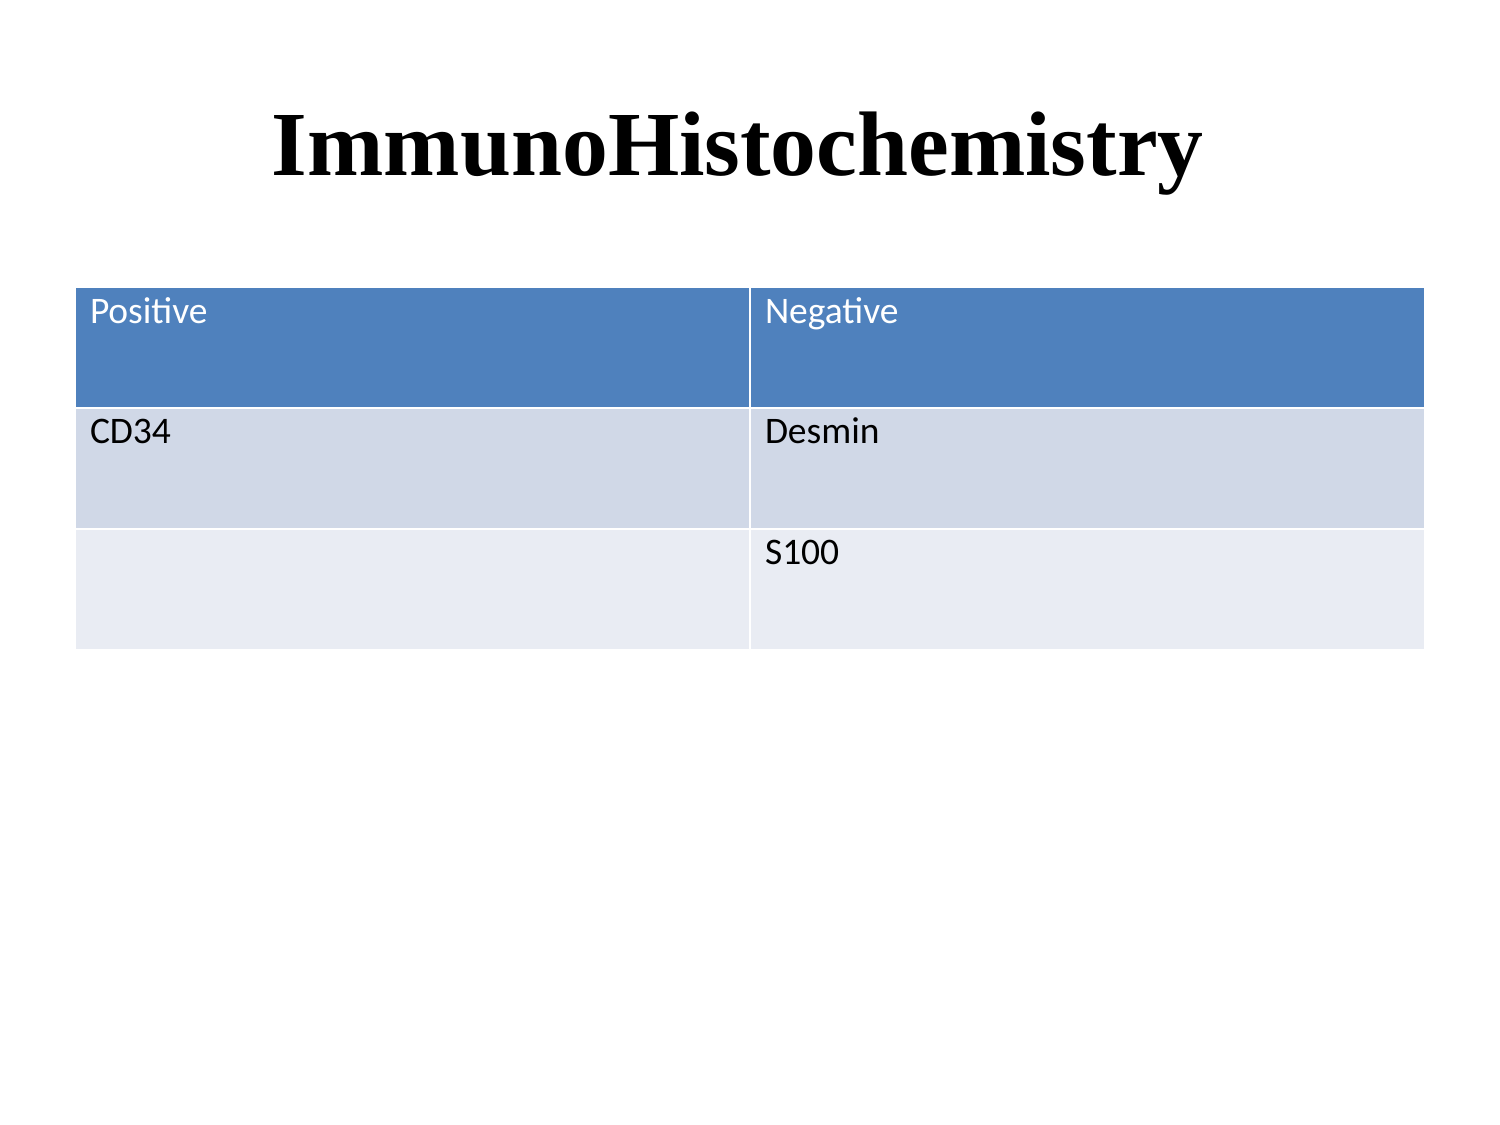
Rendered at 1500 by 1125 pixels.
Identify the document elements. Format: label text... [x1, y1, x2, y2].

table_header Negative [751, 288, 1424, 407]
table_cell CD34 [76, 409, 749, 528]
table_cell S100 [751, 530, 1424, 649]
table_header Positive [76, 288, 749, 407]
table_cell Desmin [751, 409, 1424, 528]
title ImmunoHistochemistry [75, 45, 1425, 233]
table_cell [76, 530, 749, 649]
